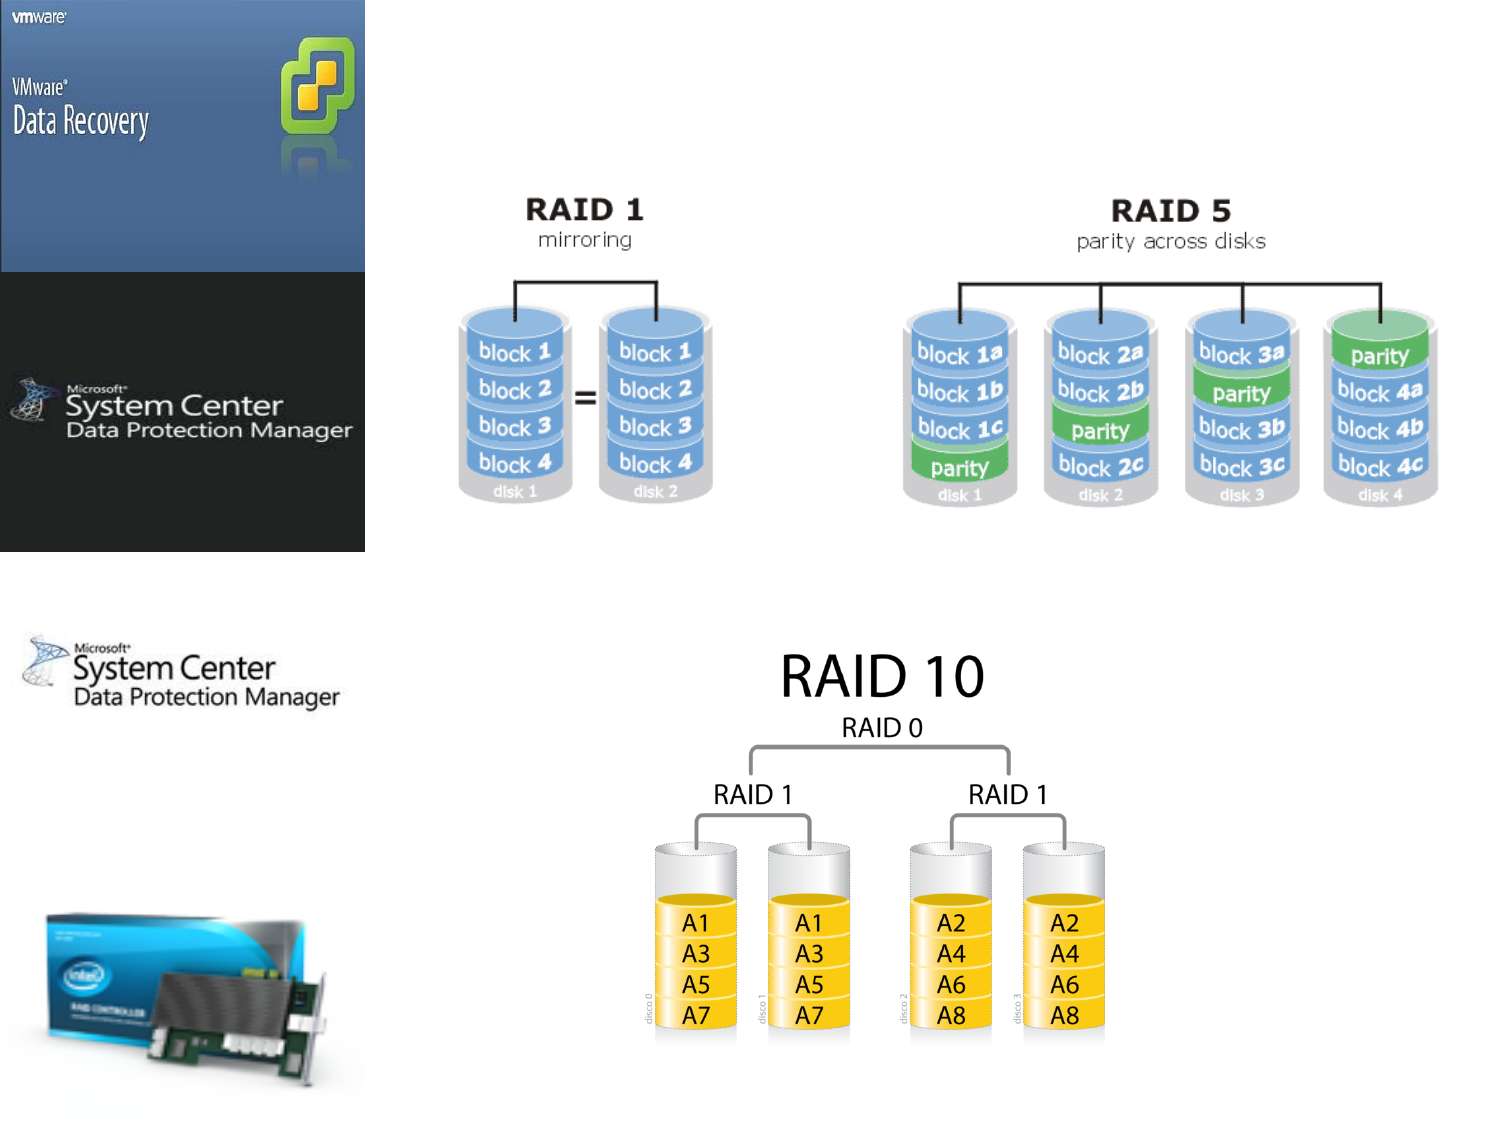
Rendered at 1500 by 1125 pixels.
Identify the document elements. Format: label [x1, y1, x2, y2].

picture [391, 161, 771, 540]
picture [643, 643, 1105, 1048]
text_box [0, 0, 365, 1125]
picture [855, 161, 1479, 544]
